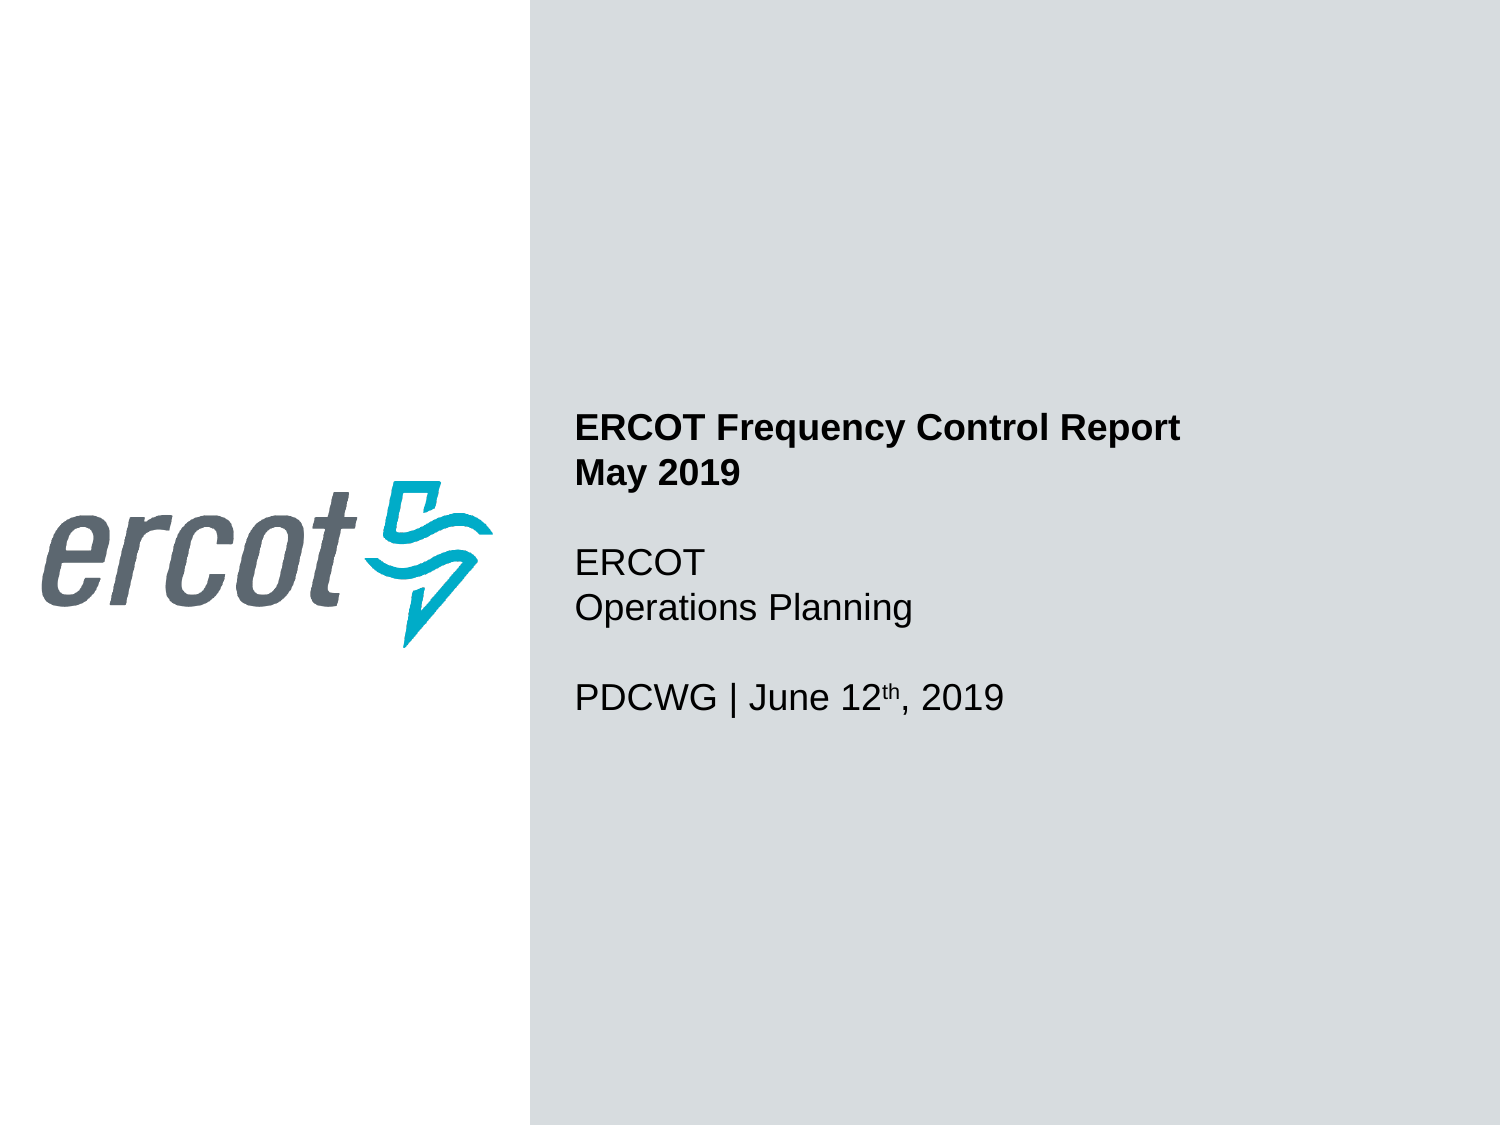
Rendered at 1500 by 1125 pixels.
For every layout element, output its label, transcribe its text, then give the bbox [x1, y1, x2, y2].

picture [32, 471, 501, 654]
text_box ERCOT Frequency Control Report May 2019 ERCOT Operations Planning PDCWG | June 12th, 2019 [559, 395, 1486, 726]
